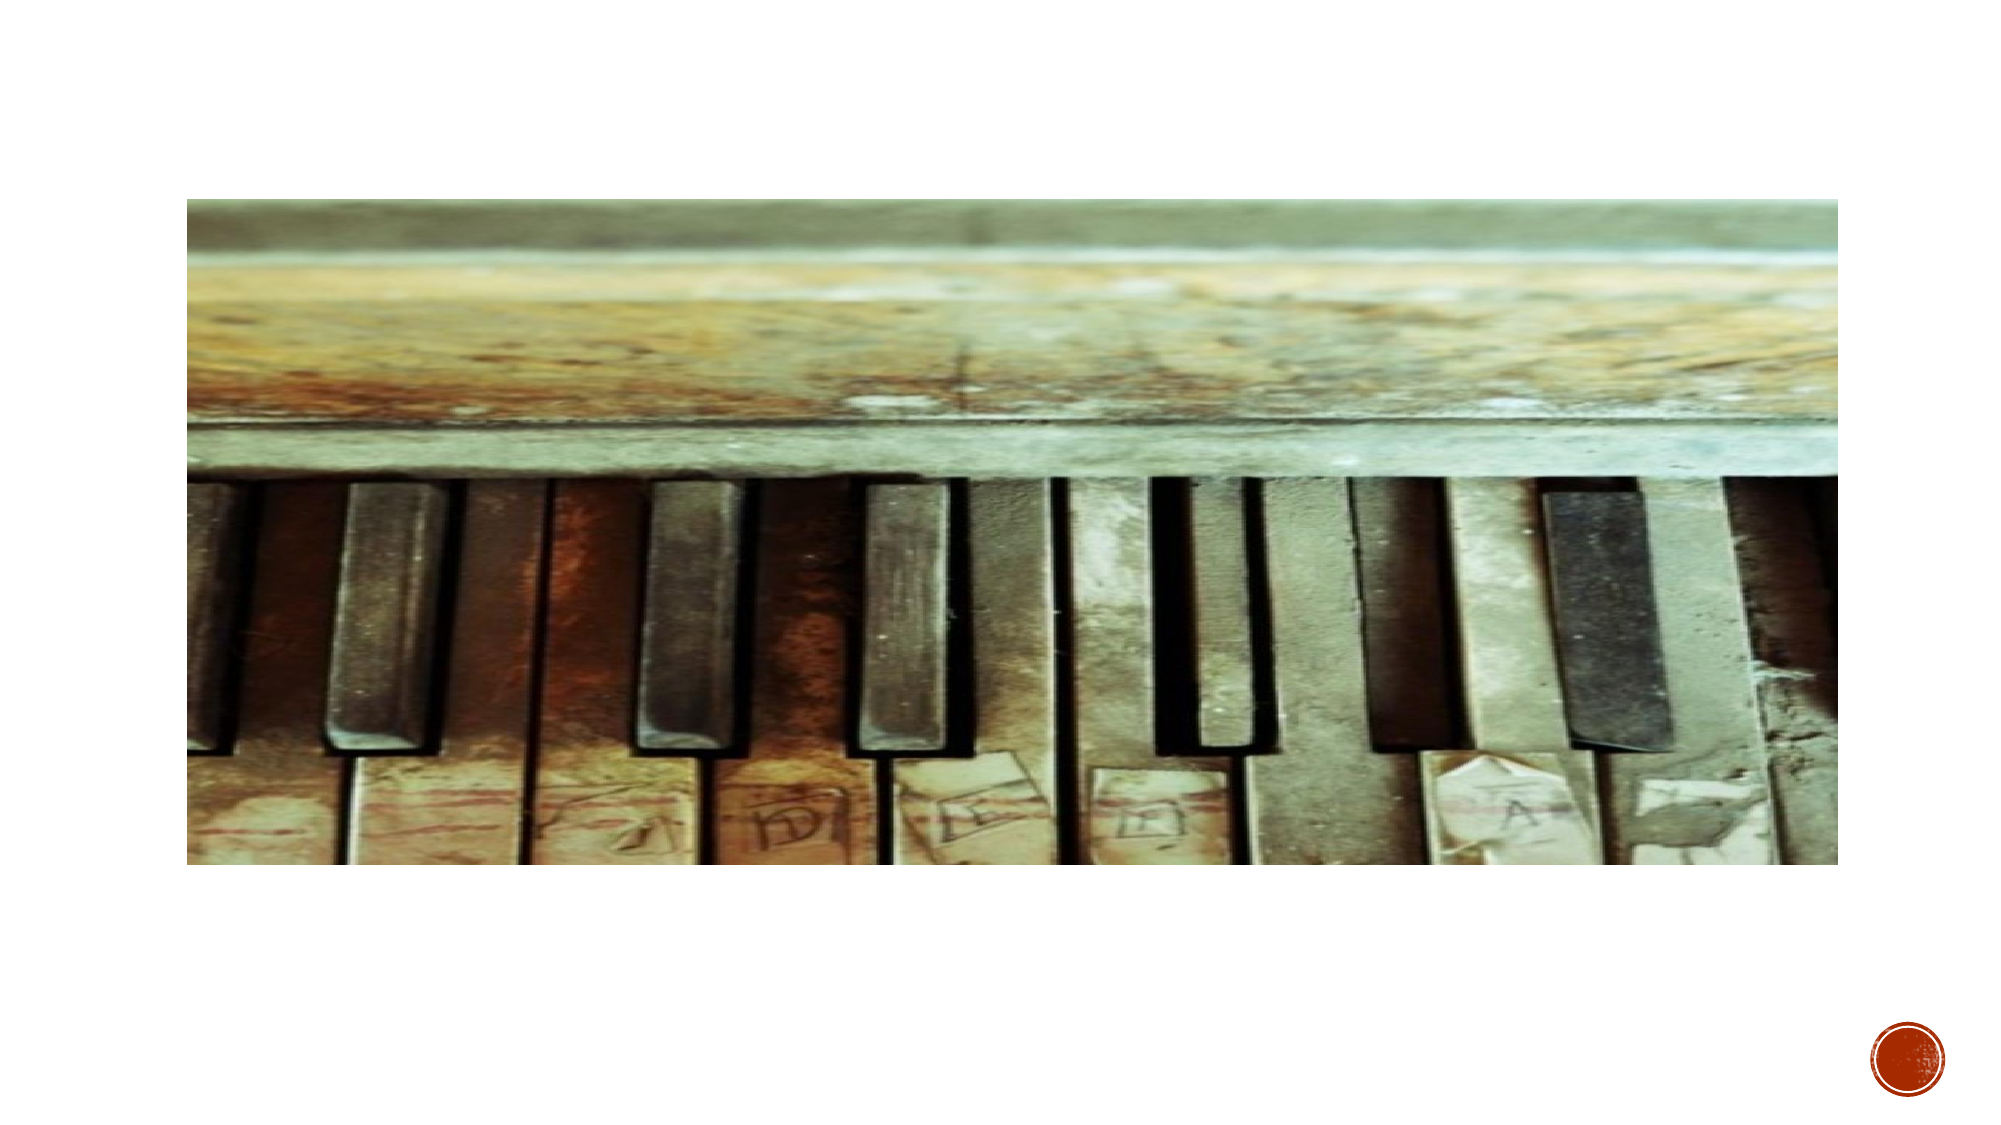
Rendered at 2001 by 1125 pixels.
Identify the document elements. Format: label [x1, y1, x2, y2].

list [188, 201, 1836, 864]
